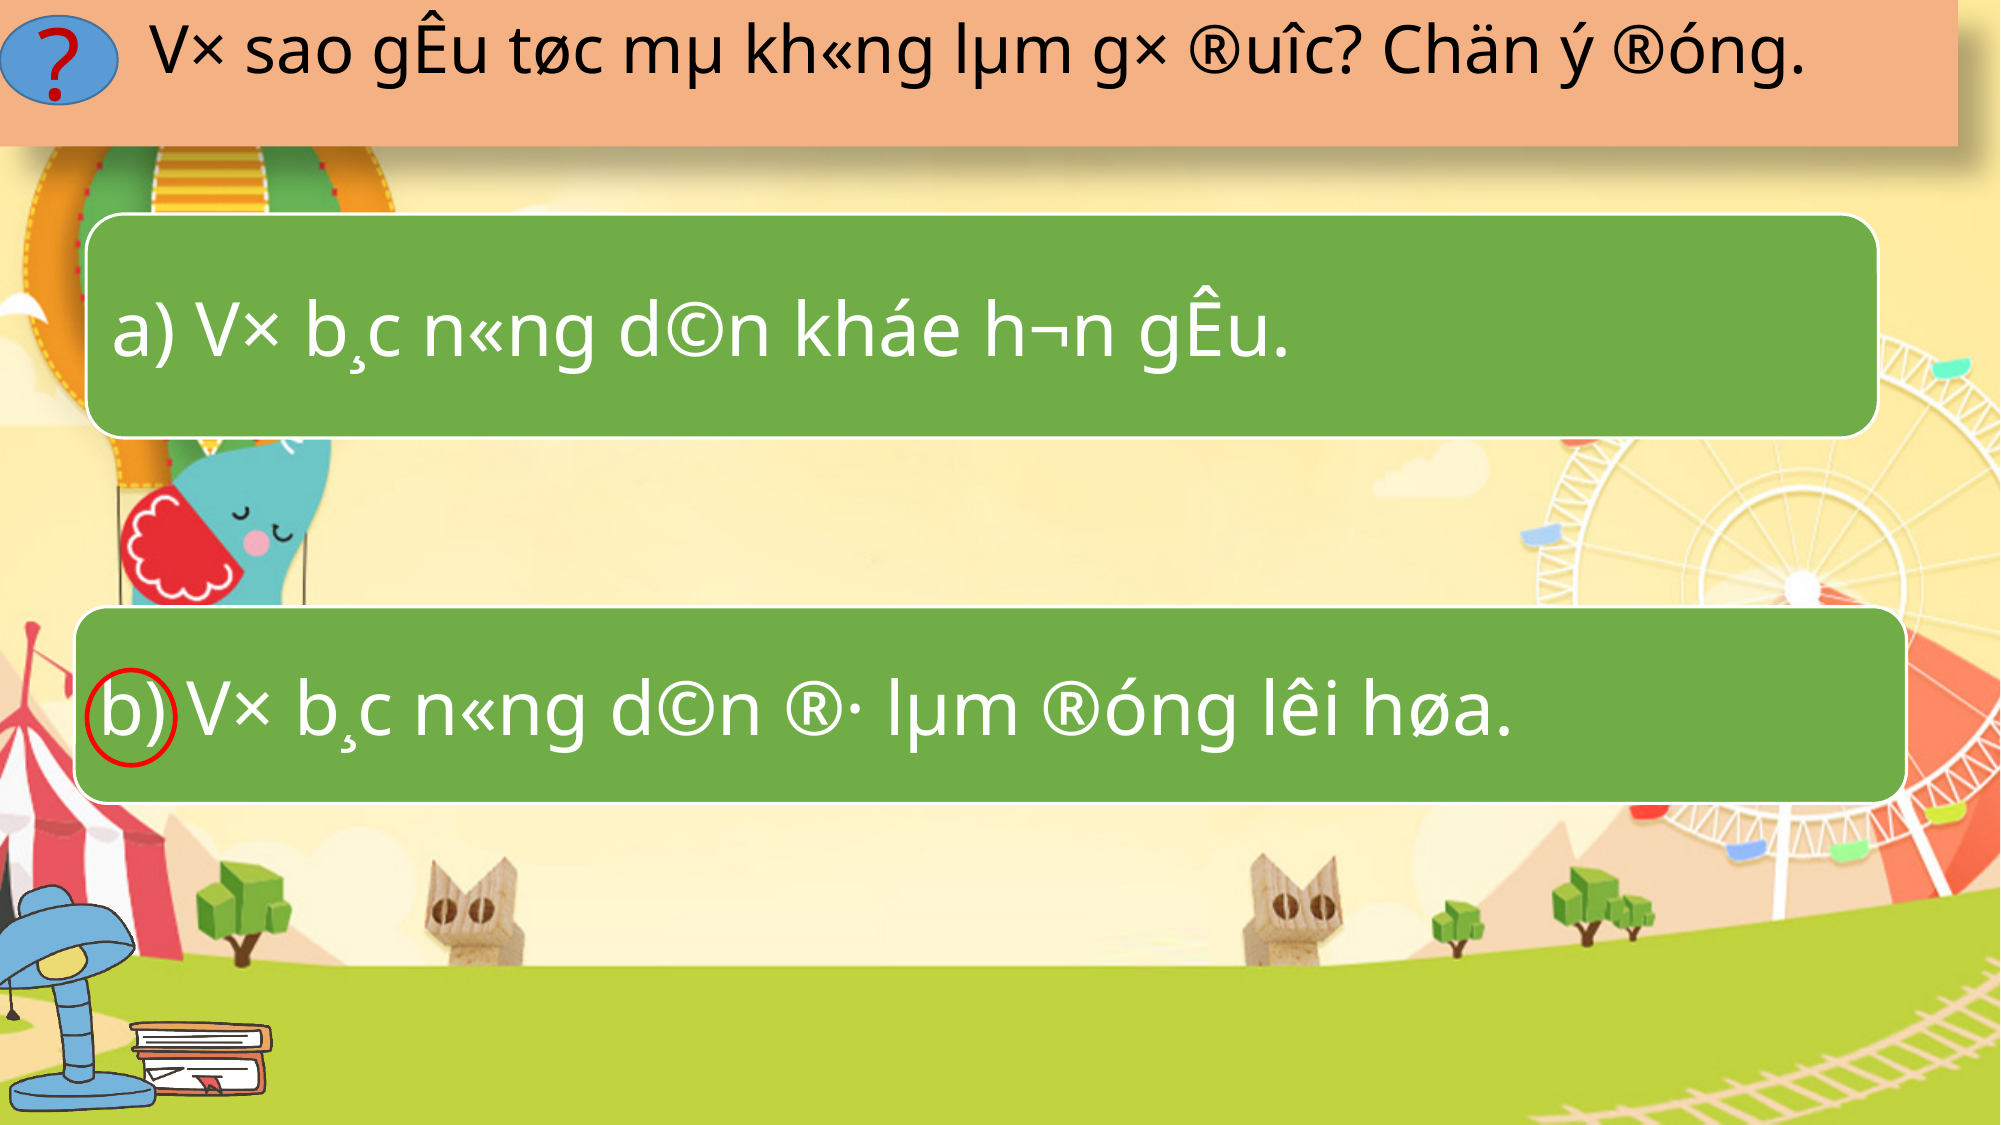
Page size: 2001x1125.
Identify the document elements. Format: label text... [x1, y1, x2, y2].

picture [0, 0, 2001, 1125]
text_box a) V× b¸c n«ng d©n kháe h¬n gÊu. [84, 212, 1880, 440]
text_box ? [0, 14, 119, 106]
text_box V× sao gÊu tøc mµ kh«ng lµm g× ®­u­îc? Chän ý ®óng. [0, 0, 1958, 147]
text_box b) V× b¸c n«ng d©n ®· lµm ®óng lêi høa. [72, 605, 1909, 805]
text_box [85, 668, 177, 767]
